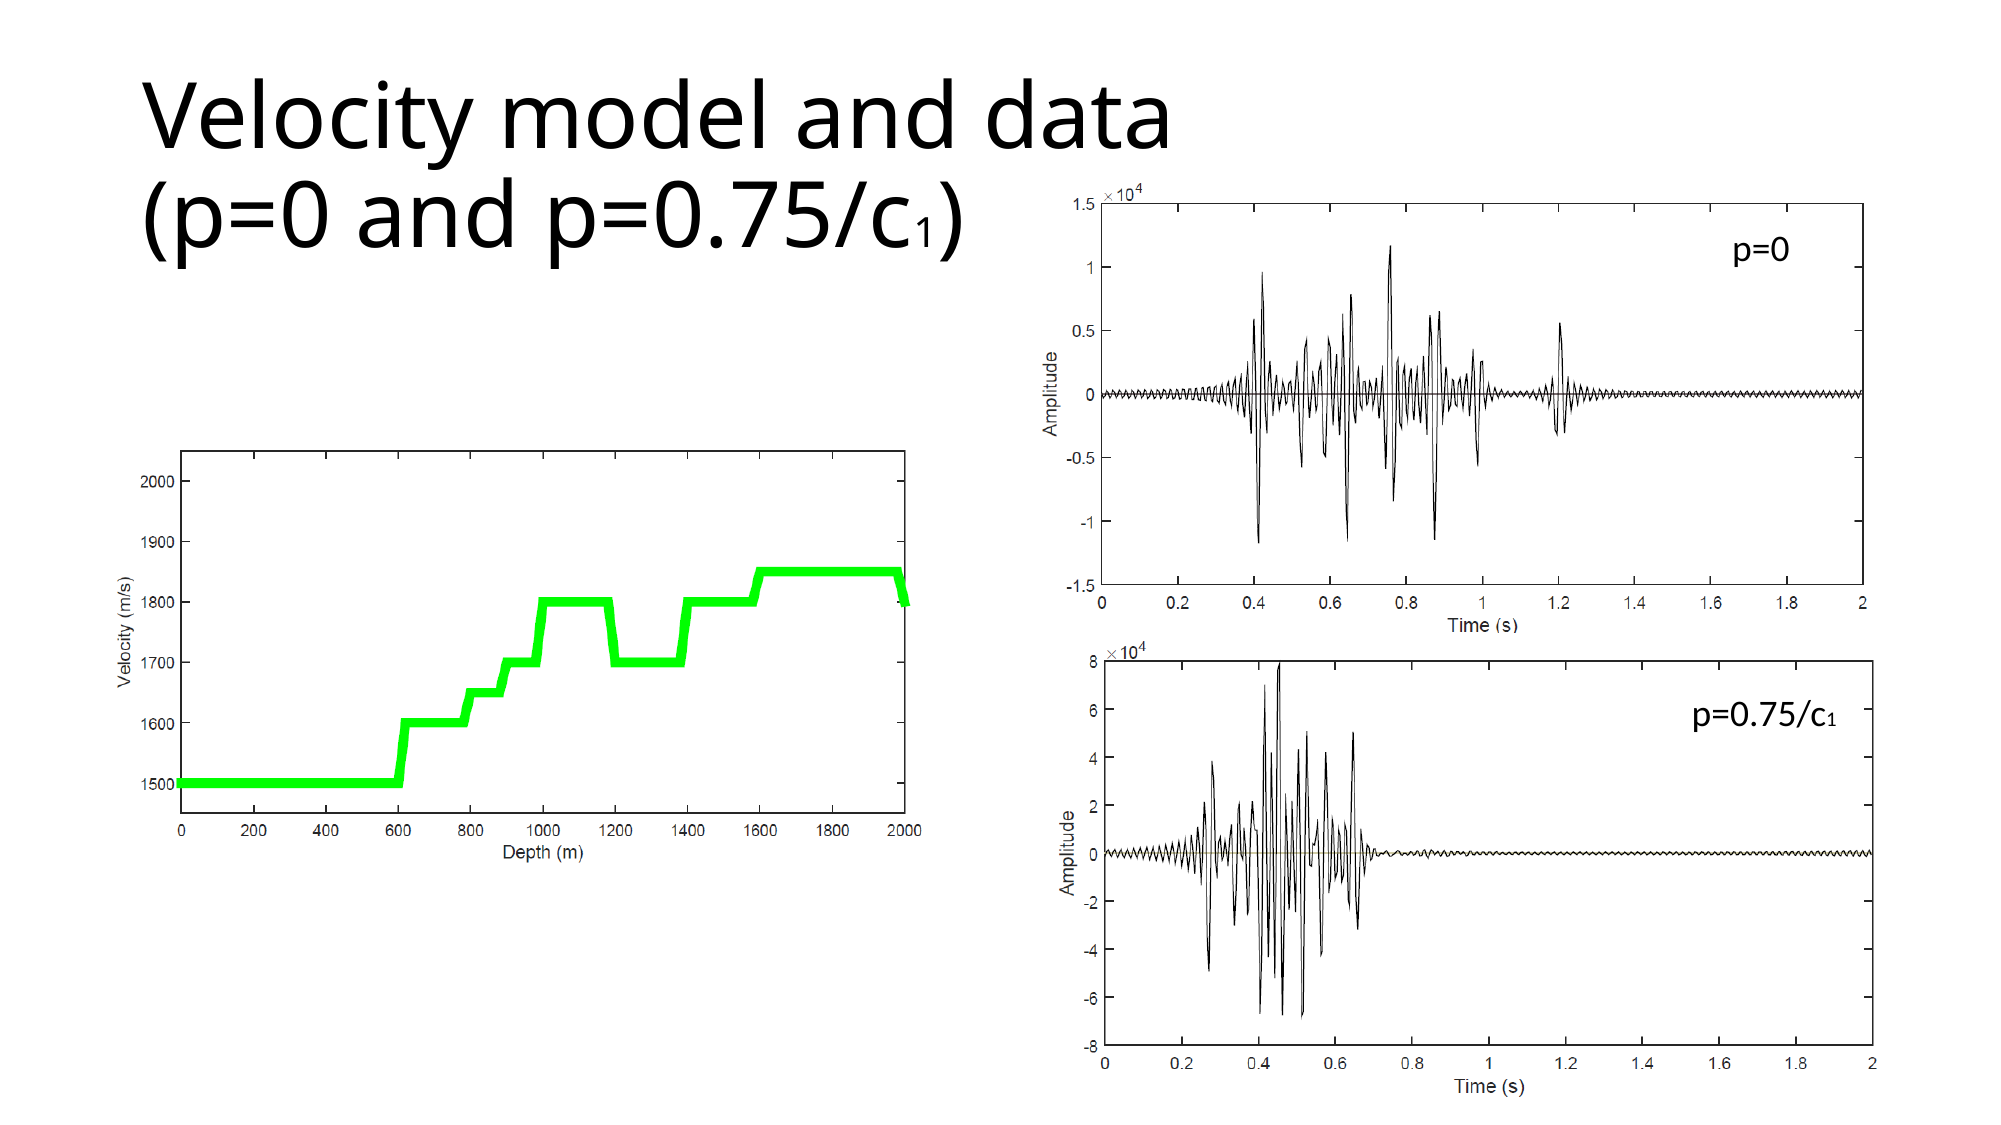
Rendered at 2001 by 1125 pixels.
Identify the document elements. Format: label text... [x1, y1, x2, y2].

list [99, 429, 951, 870]
picture [1026, 168, 1900, 1106]
title Velocity model and data (p=0 and p=0.75/c1) [127, 59, 1853, 278]
